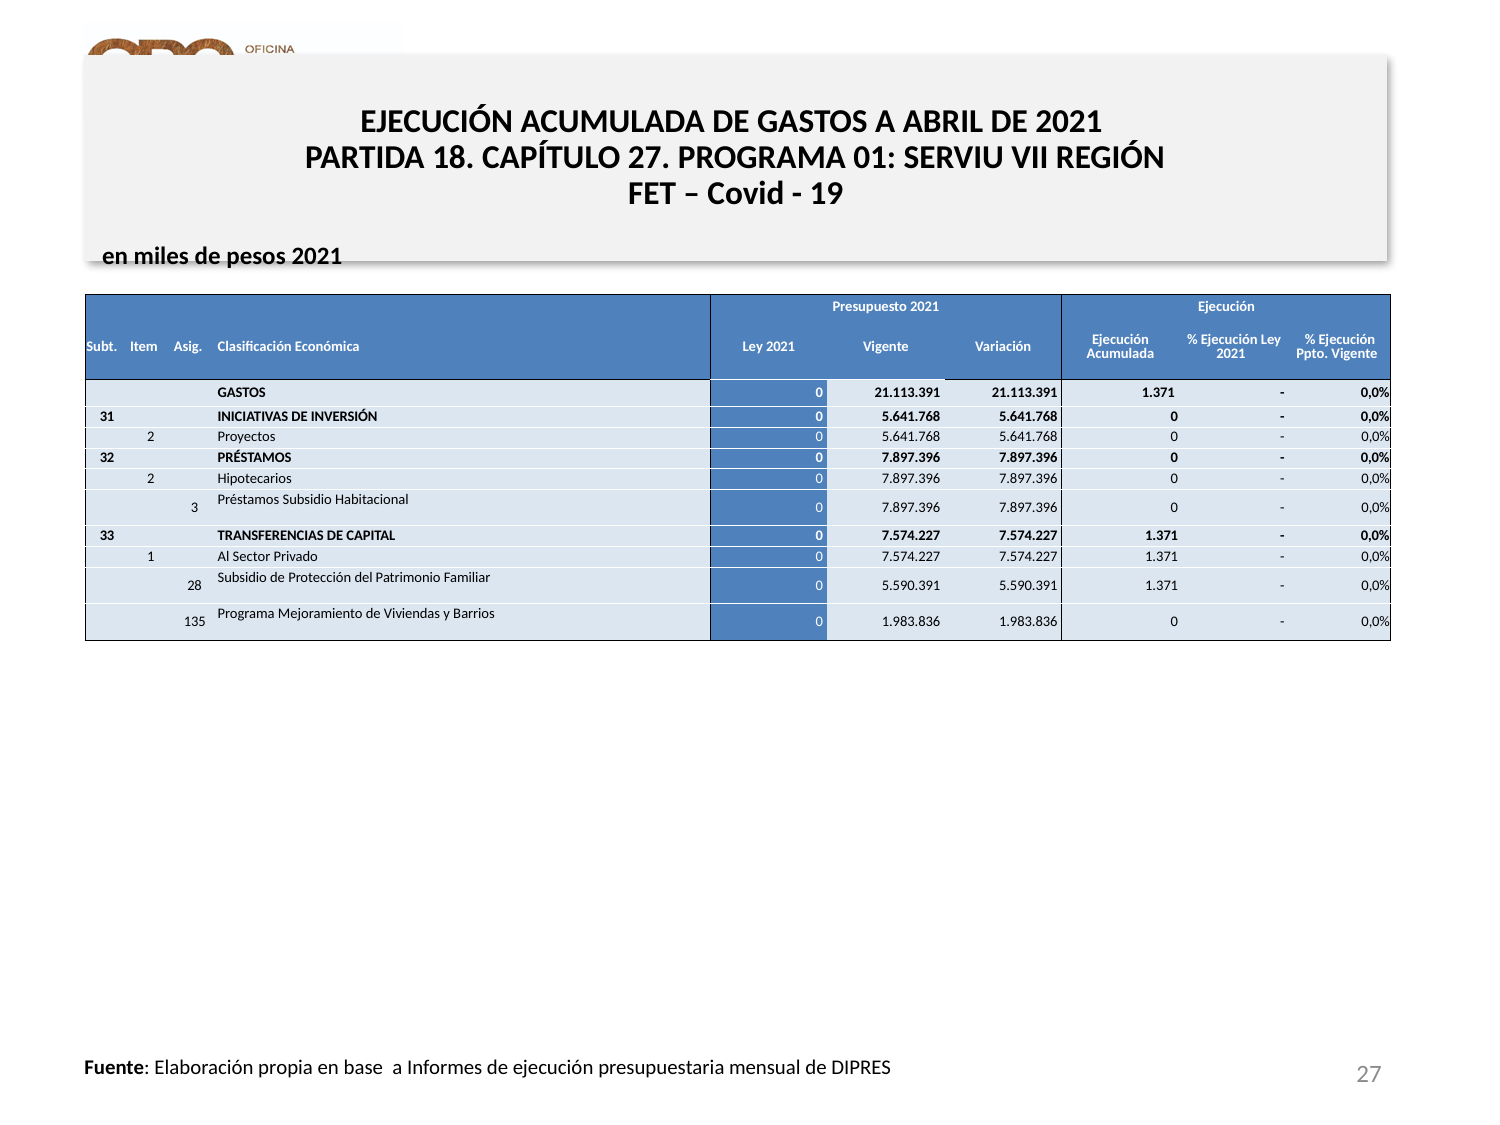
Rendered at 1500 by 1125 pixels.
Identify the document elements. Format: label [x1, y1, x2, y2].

table_cell [711, 428, 1061, 448]
table_header [86, 295, 710, 315]
table_cell [711, 449, 1061, 468]
table_cell [86, 563, 710, 592]
table_cell [86, 407, 710, 427]
title [85, 56, 1387, 261]
table_cell [711, 380, 1061, 406]
table_cell [1062, 490, 1390, 520]
table_cell [1062, 449, 1390, 468]
text_box [87, 231, 1398, 295]
table_cell [86, 315, 710, 379]
table_cell [1062, 563, 1390, 592]
table_cell [1062, 315, 1390, 379]
table_cell [86, 380, 710, 406]
table_cell [1062, 407, 1390, 427]
table_cell [711, 407, 1061, 427]
table_cell [86, 521, 710, 541]
table_cell [1062, 380, 1390, 406]
table_cell [1062, 428, 1390, 448]
table_cell [86, 428, 710, 448]
table_cell [1062, 469, 1390, 489]
table_cell [711, 563, 1061, 592]
table_cell [711, 315, 1061, 379]
table_cell [711, 490, 1061, 520]
picture [82, 22, 403, 118]
table_cell [1062, 542, 1390, 562]
slide_number [1059, 1042, 1397, 1103]
table_cell [711, 521, 1061, 541]
table_cell [86, 469, 710, 489]
table_cell [1062, 593, 1390, 623]
table_cell [86, 593, 710, 623]
table_cell [711, 593, 1061, 623]
table_cell [711, 542, 1061, 562]
table_cell [86, 490, 710, 520]
table_cell [711, 469, 1061, 489]
table_cell [1062, 521, 1390, 541]
table_header [1062, 295, 1390, 315]
table_cell [86, 542, 710, 562]
table_cell [86, 449, 710, 468]
table_header [711, 295, 1061, 315]
